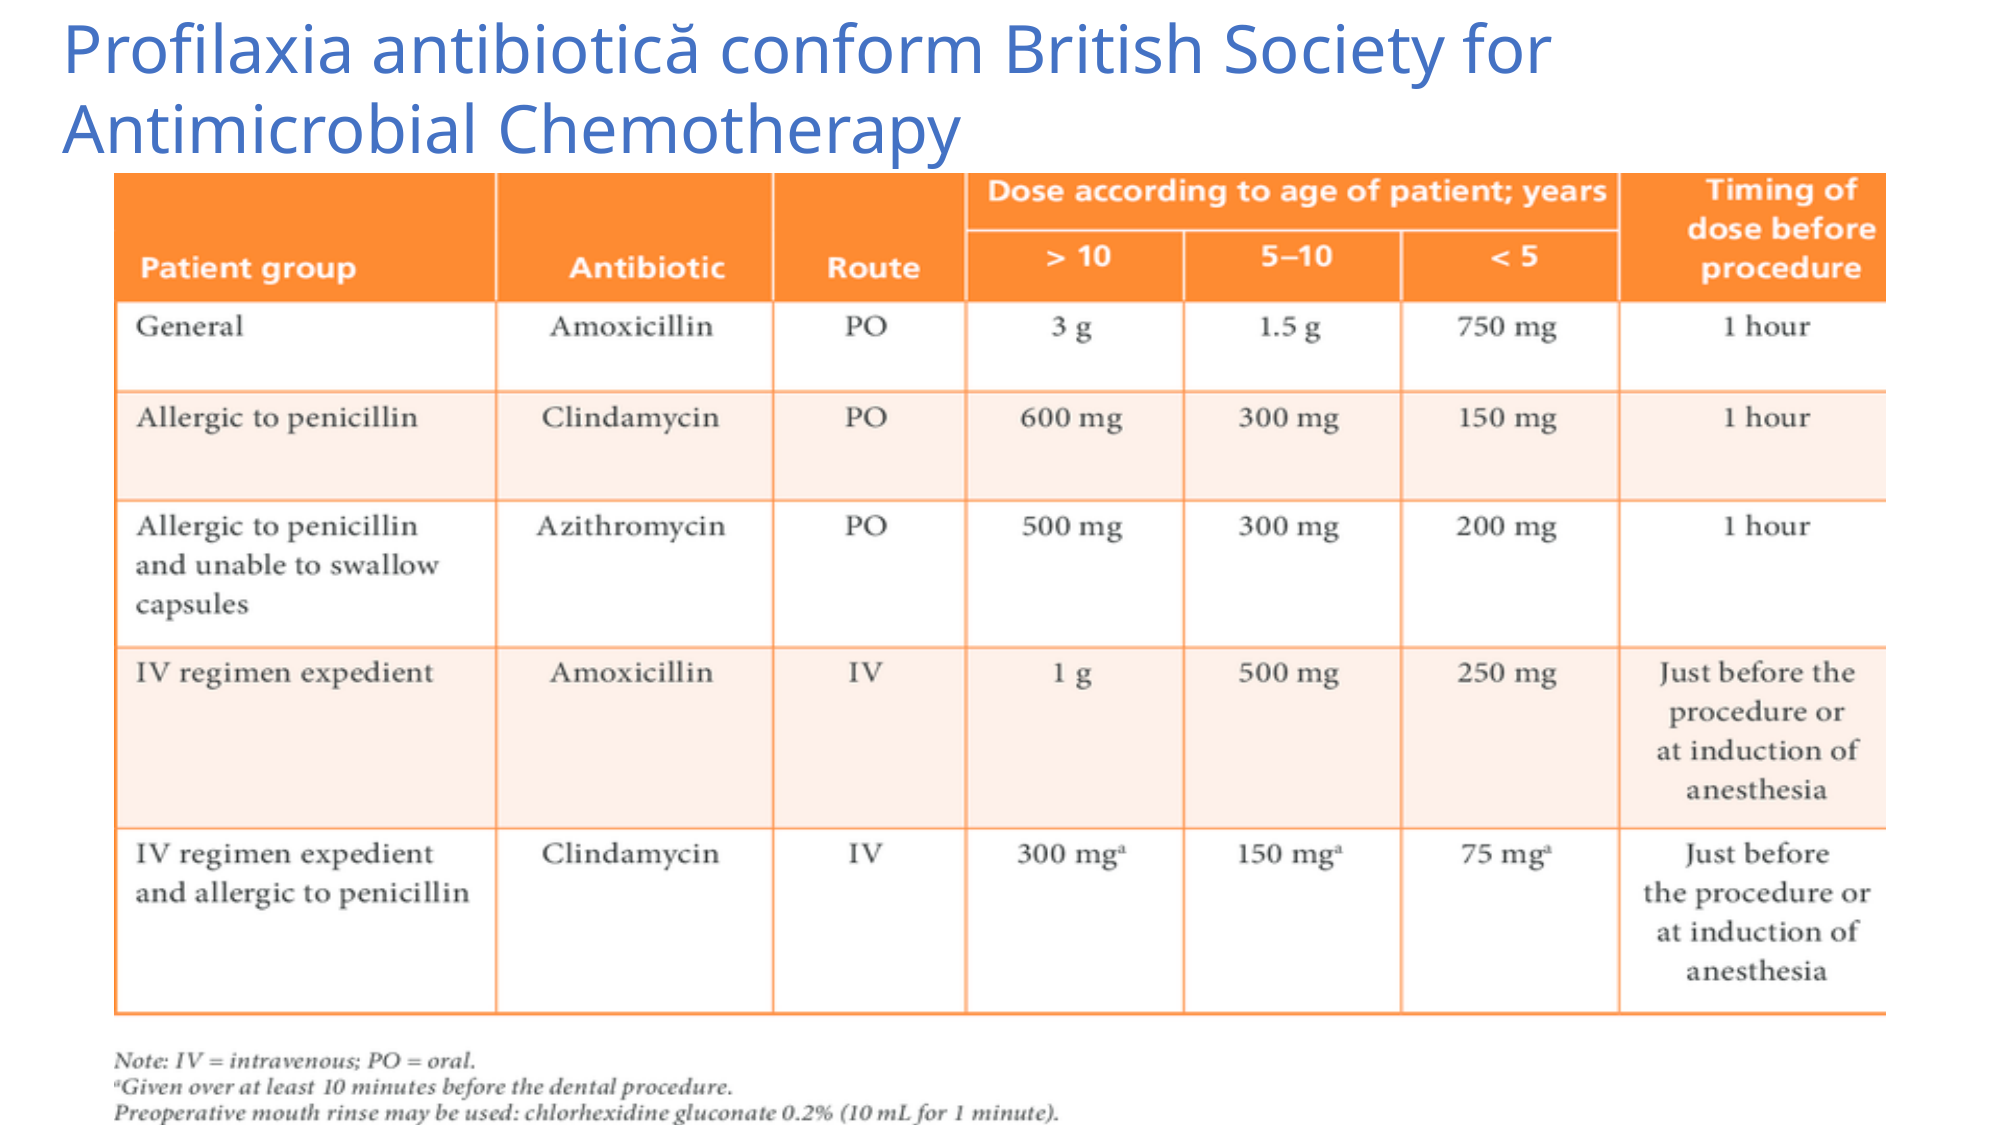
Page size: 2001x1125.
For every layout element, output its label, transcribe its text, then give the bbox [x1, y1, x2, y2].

picture [114, 173, 1886, 1125]
text_box Profilaxia antibiotică conform British Society for Antimicrobial Chemotherapy [48, 0, 1970, 175]
